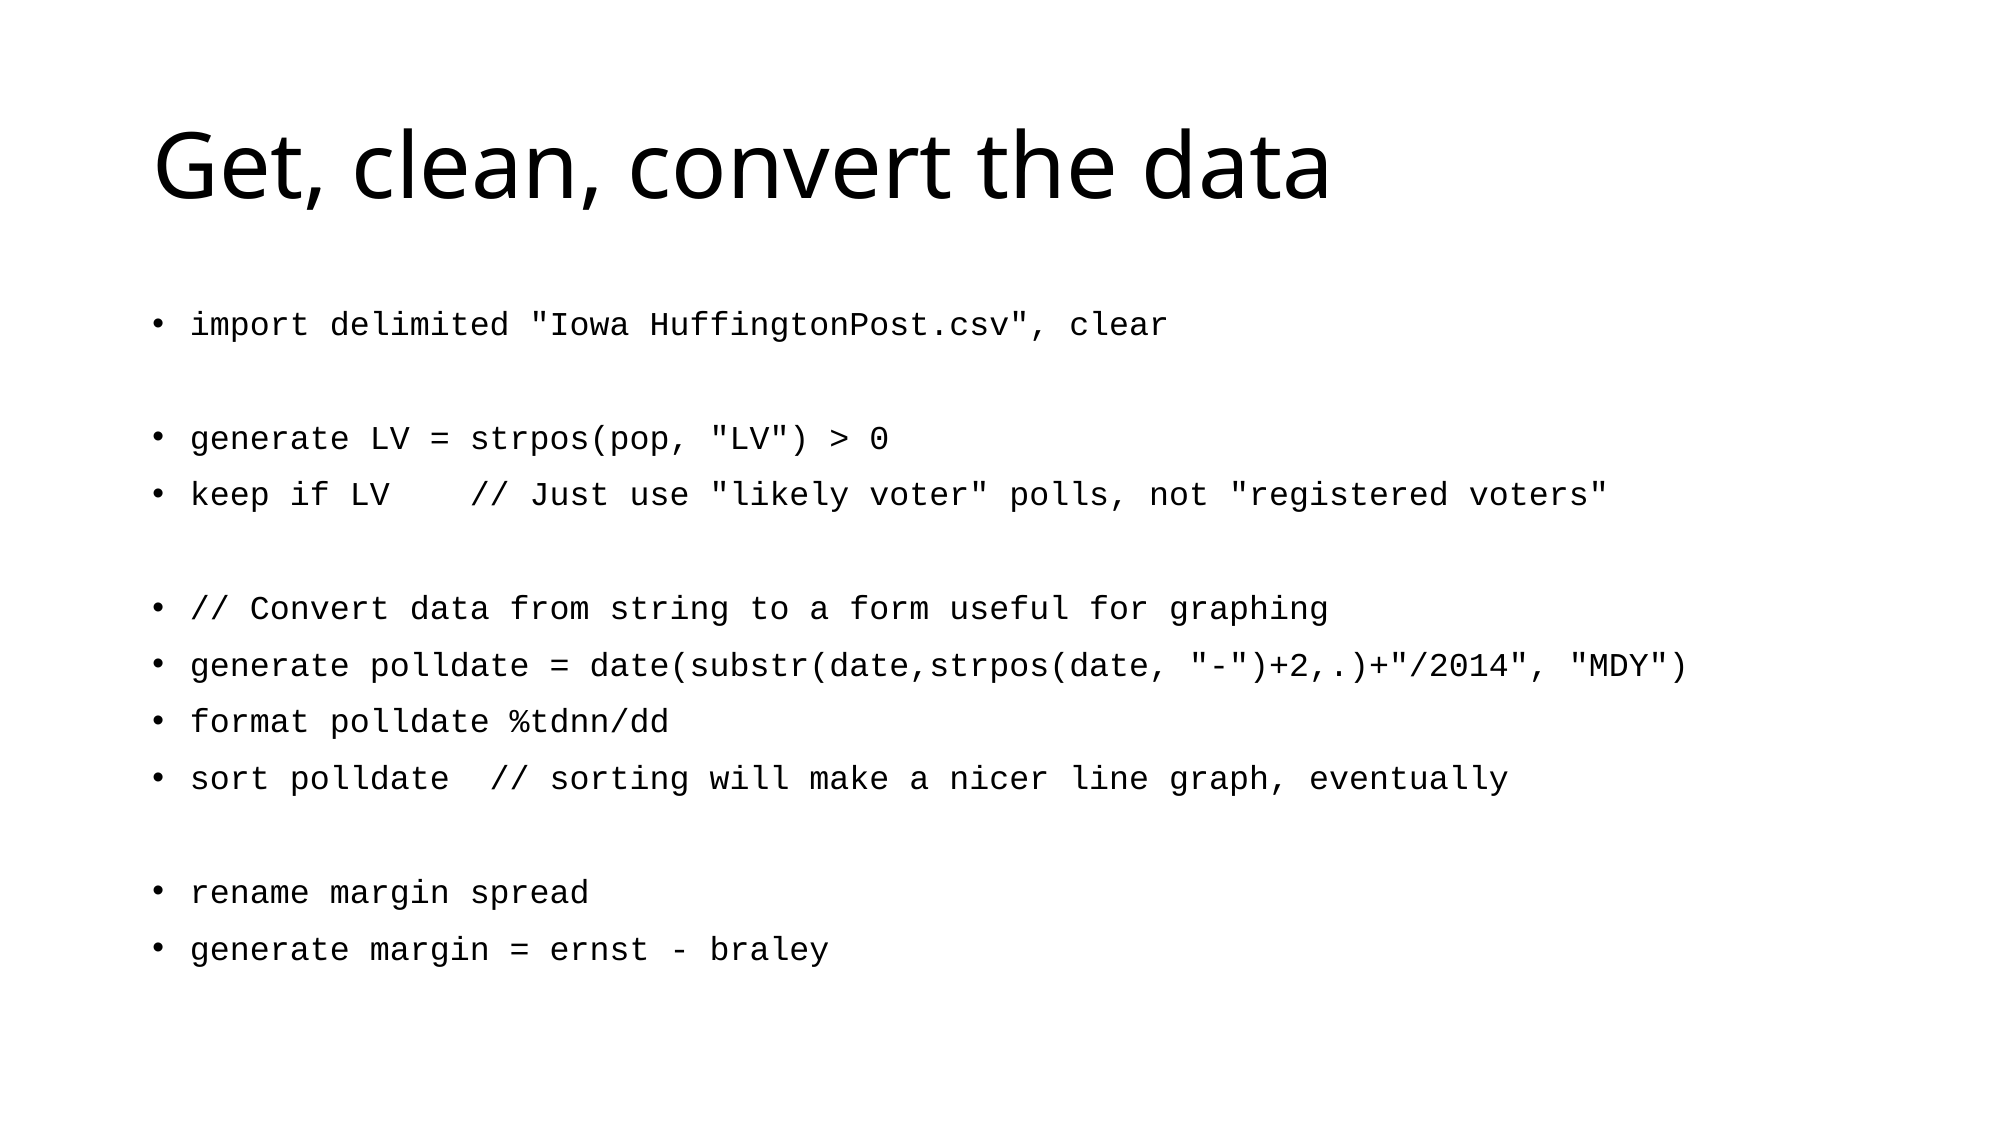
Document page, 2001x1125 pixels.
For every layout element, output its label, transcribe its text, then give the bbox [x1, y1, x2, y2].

list import delimited "Iowa HuffingtonPost.csv", clear generate LV = strpos(pop, "LV") > 0 keep if LV // Just use "likely voter" polls, not "registered voters" // Convert data from string to a form useful for graphing generate polldate = date(substr(date,strpos(date, "-")+2,.)+"/2014", "MDY") format polldate %tdnn/dd sort polldate // sorting will make a nicer line graph, eventually rename margin spread generate margin = ernst - braley [137, 299, 1863, 1014]
title Get, clean, convert the data [137, 59, 1863, 278]
